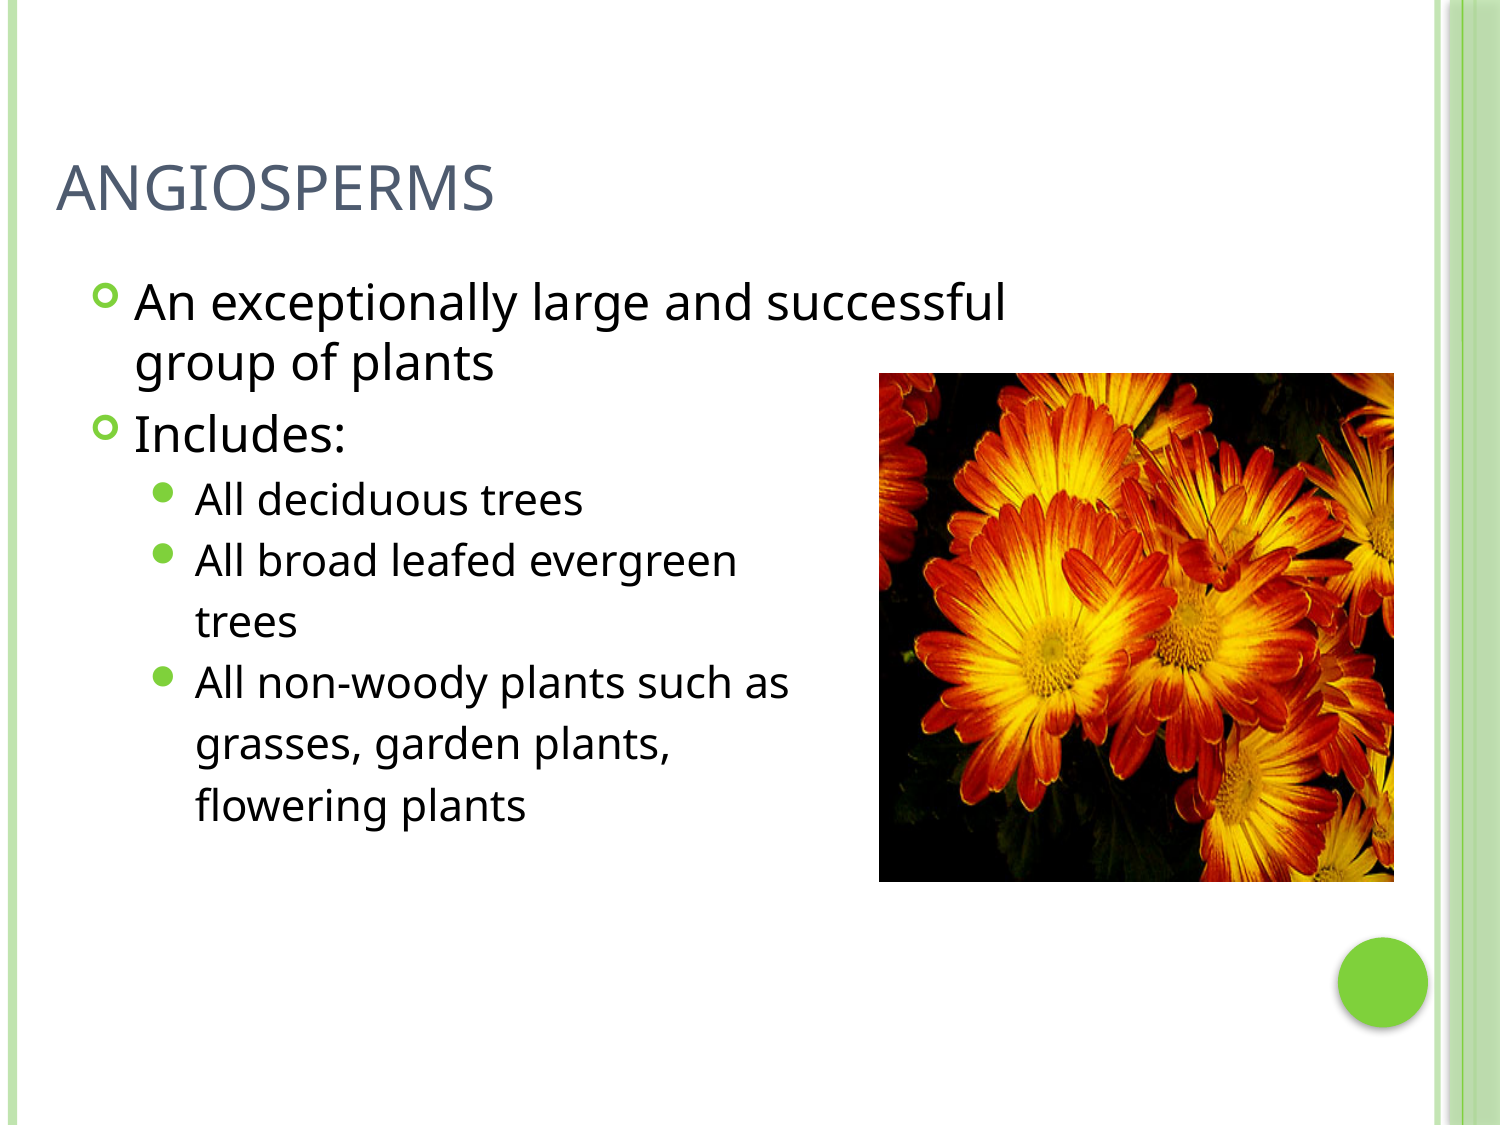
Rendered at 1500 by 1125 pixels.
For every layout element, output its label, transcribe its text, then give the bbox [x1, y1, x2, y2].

list An exceptionally large and successful group of plants Includes: All deciduous trees All broad leafed evergreen trees All non-woody plants such as grasses, garden plants, flowering plants [75, 262, 1152, 1005]
title Angiosperms [41, 42, 1392, 231]
picture [879, 372, 1395, 883]
